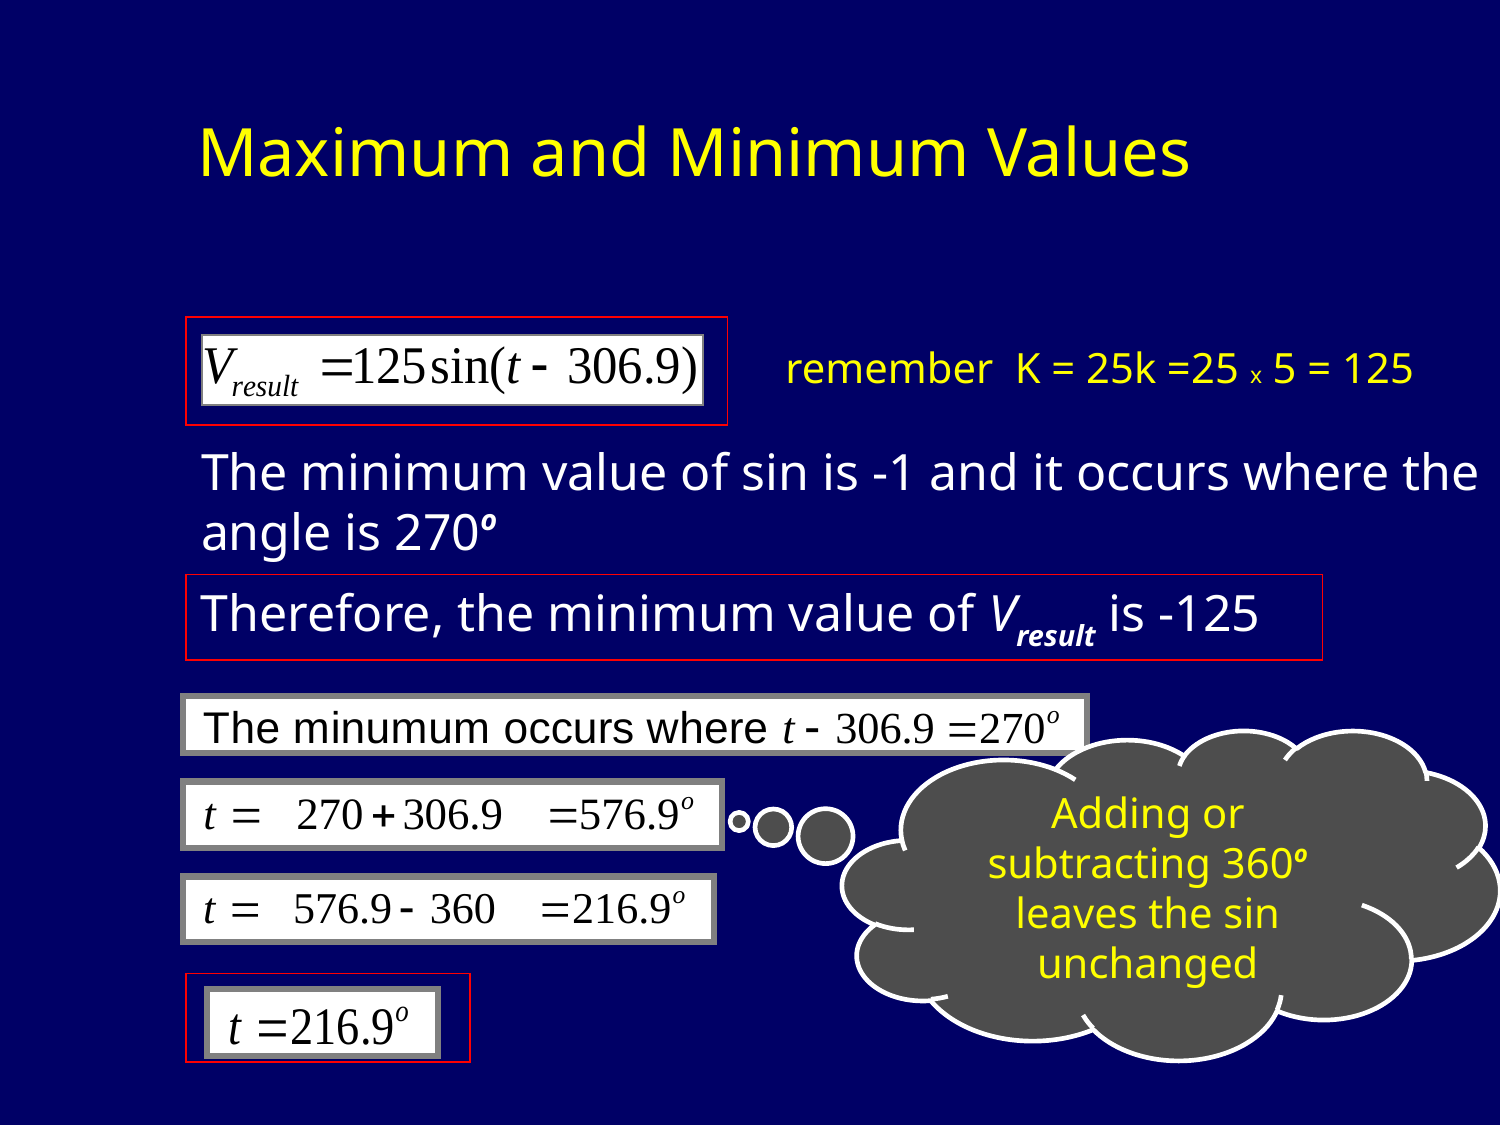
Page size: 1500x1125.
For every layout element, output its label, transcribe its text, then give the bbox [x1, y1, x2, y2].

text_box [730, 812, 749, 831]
text_box Therefore, the minimum value of Vresult is -125 [186, 574, 1323, 661]
text_box Maximum and Minimum Values [152, 102, 1238, 197]
text_box remember K = 25k =25 x 5 = 125 [740, 334, 1460, 400]
text_box Adding or subtracting 360o leaves the sin unchanged [798, 808, 854, 864]
text_box Adding or subtracting 360o leaves the sin unchanged [841, 730, 1500, 1061]
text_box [185, 879, 712, 940]
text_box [185, 316, 728, 426]
text_box Adding or subtracting 360o leaves the sin unchanged [755, 808, 792, 846]
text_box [185, 784, 720, 846]
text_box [185, 973, 471, 1063]
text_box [185, 698, 1085, 751]
text_box The minimum value of sin is -1 and it occurs where the angle is 270o [186, 433, 1500, 569]
